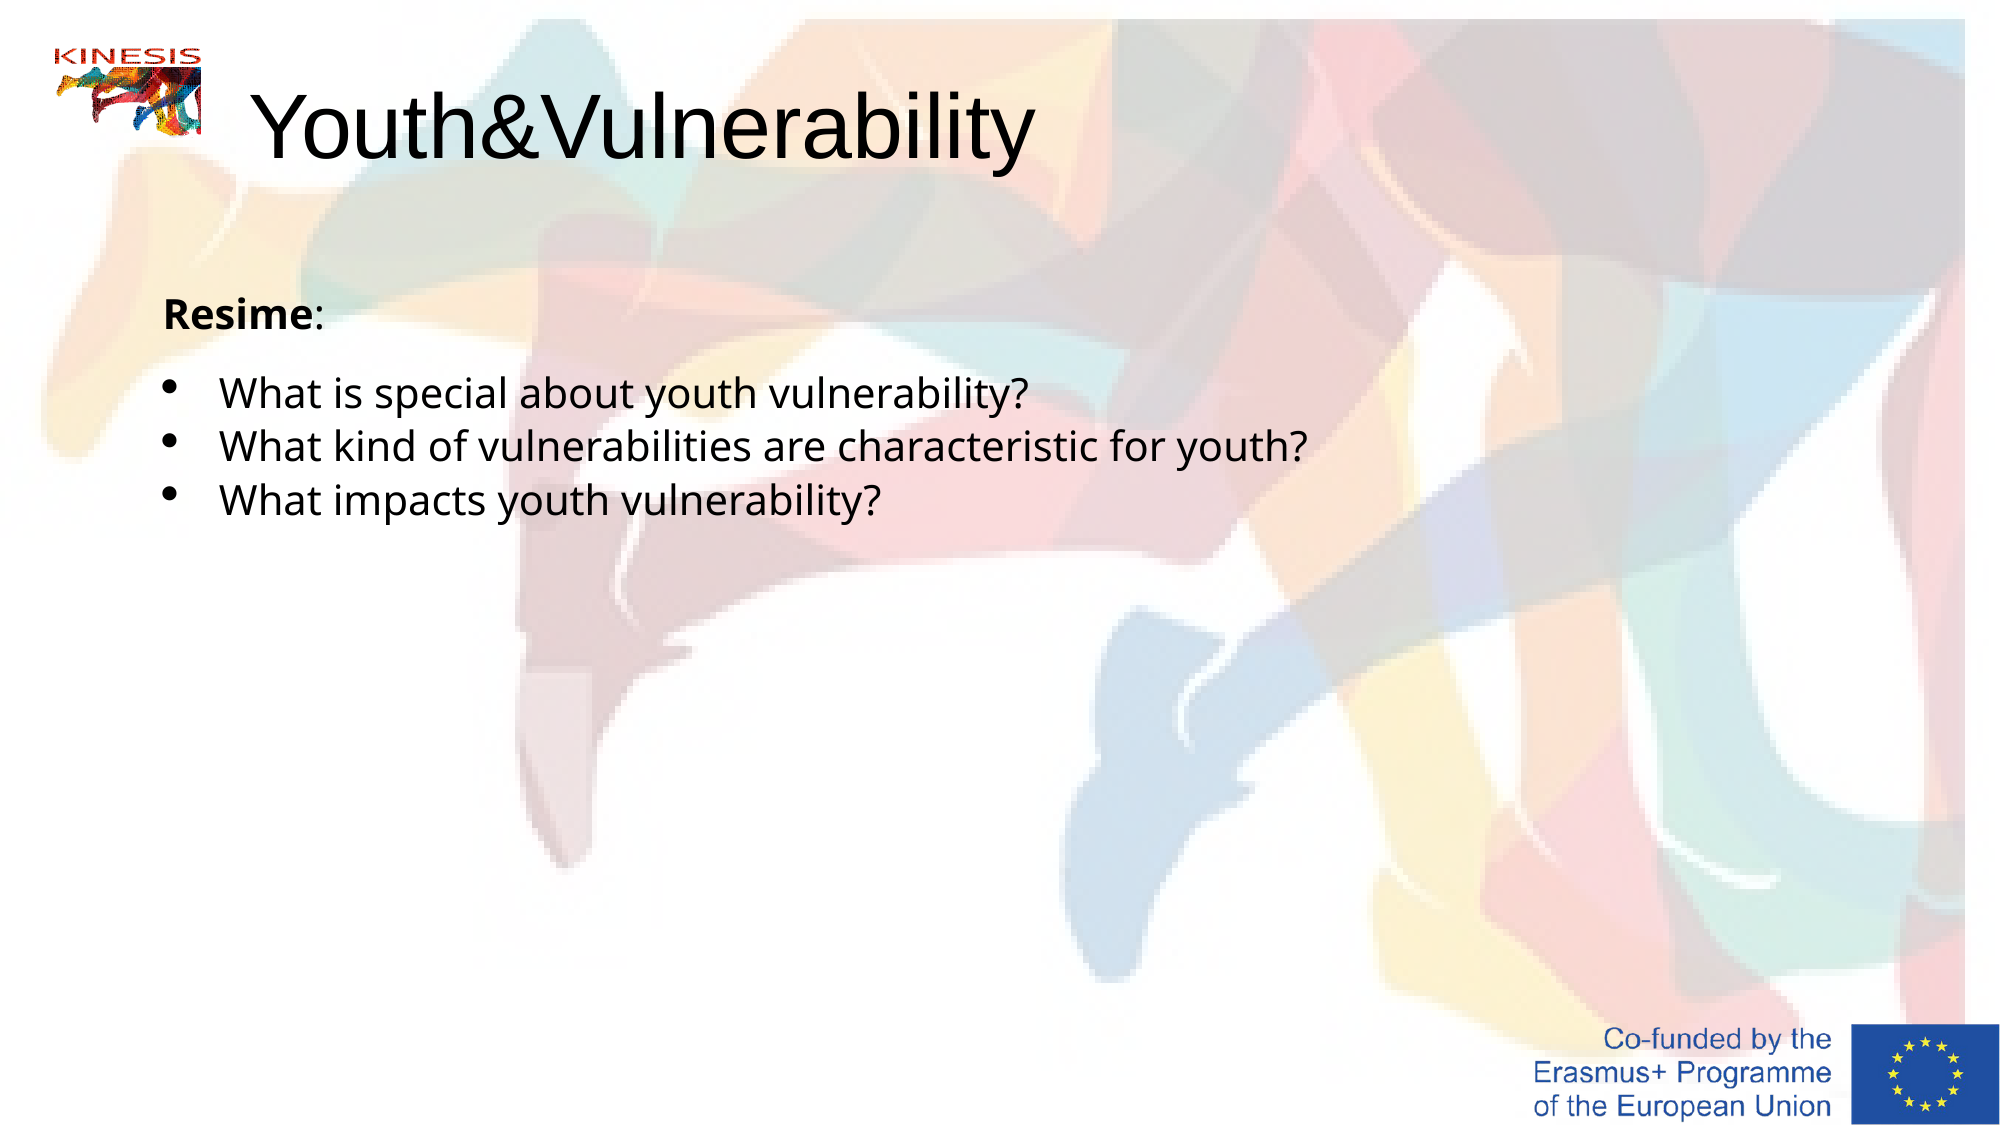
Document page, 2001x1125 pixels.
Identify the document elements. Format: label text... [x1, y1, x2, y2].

title Youth&Vulnerability [233, 47, 1630, 197]
picture [22, 0, 244, 194]
text_box Resime: What is special about youth vulnerability? What kind of vulnerabilities are characteristic for youth? What impacts youth vulnerability? [147, 277, 1879, 531]
picture [1345, 999, 2001, 1125]
